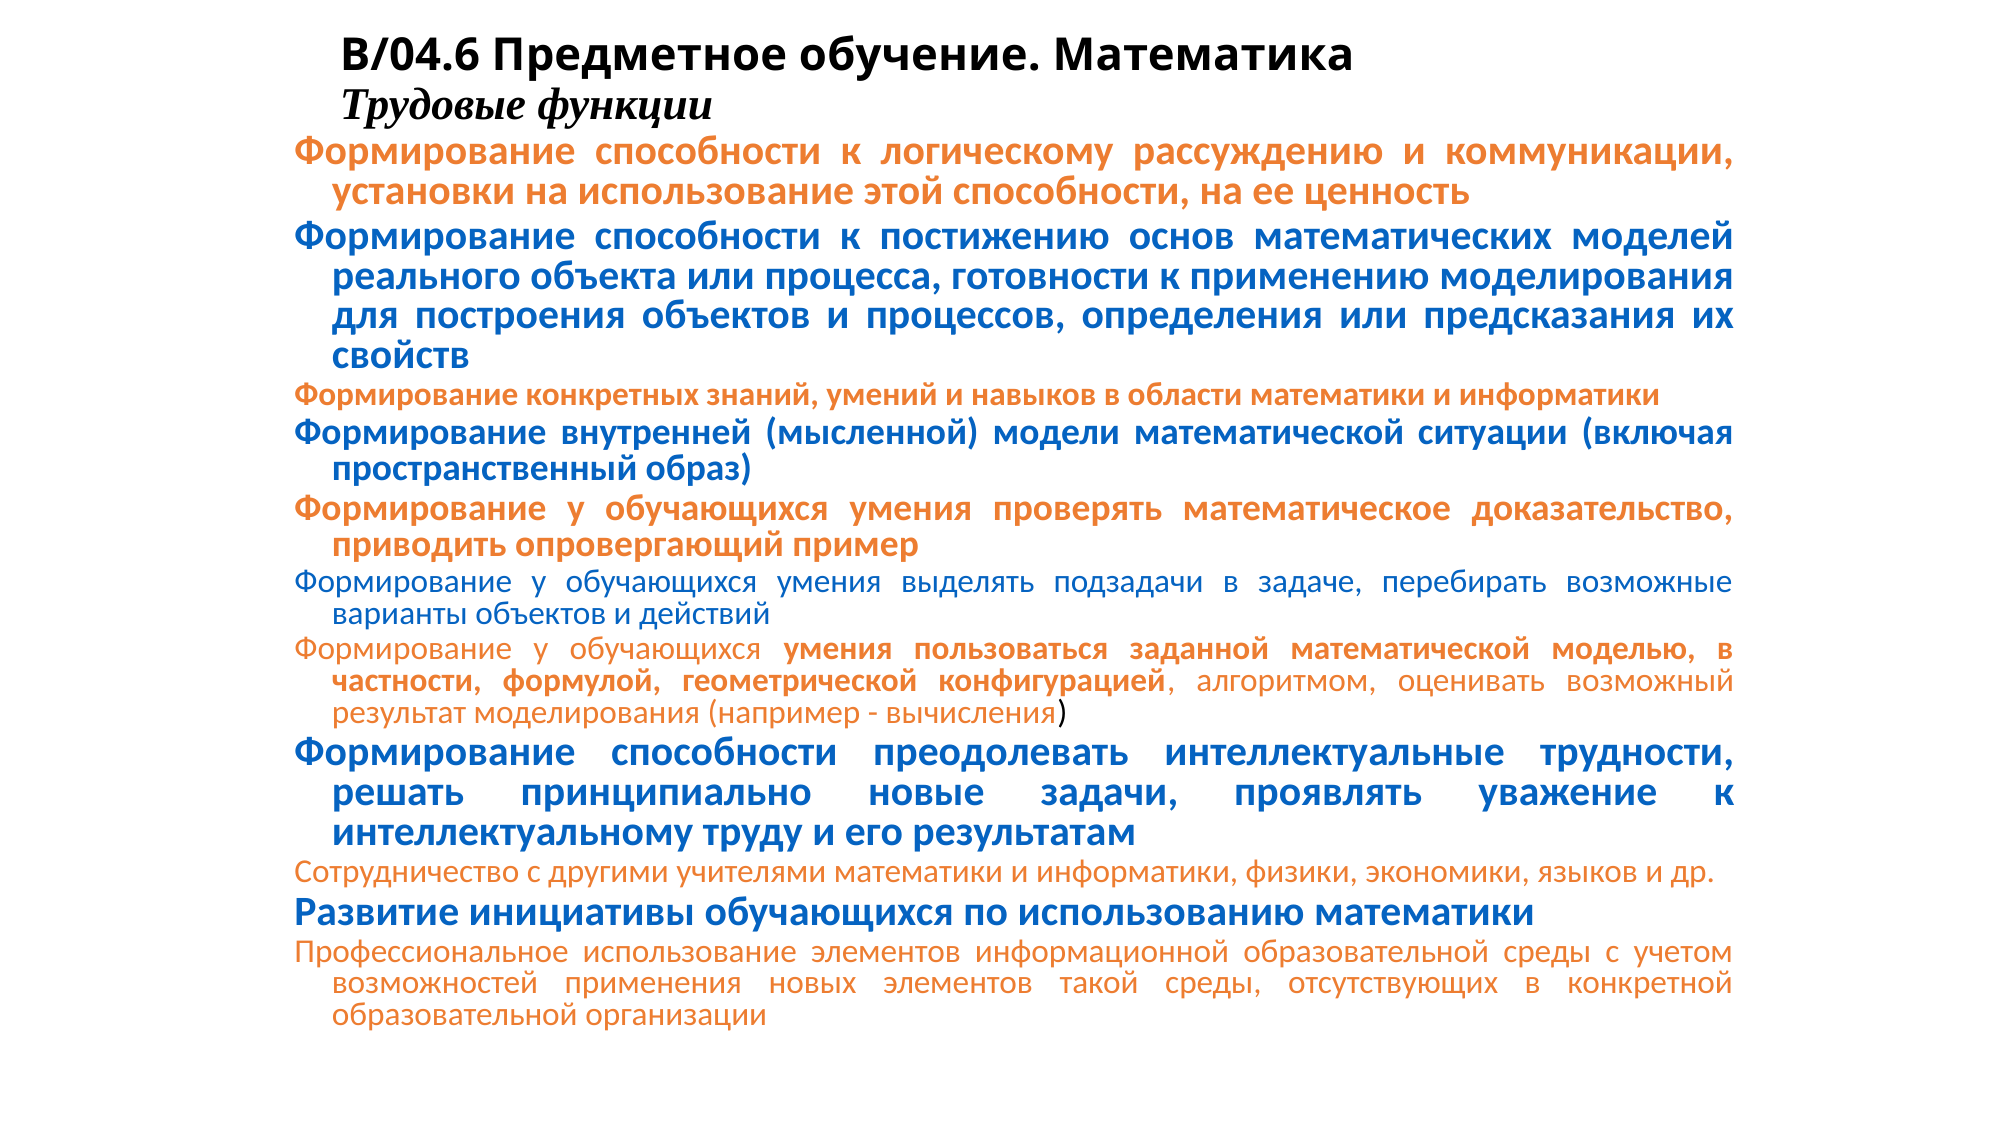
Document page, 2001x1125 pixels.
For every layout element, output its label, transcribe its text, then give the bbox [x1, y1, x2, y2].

title B/04.6 Предметное обучение. Математика Трудовые функции [324, 23, 1676, 125]
list Формирование способности к логическому рассуждению и коммуникации, установки на использование этой способности, на ее ценность Формирование способности к постижению основ математических моделей реального объекта или процесса, готовности к применению моделирования для построения объектов и процессов, определения или предсказания их свойств Формирование конкретных знаний, умений и навыков в области математики и информатики Формирование внутренней (мысленной) модели математической ситуации (включая пространственный образ) Формирование у обучающихся умения проверять математическое доказательство, приводить опровергающий пример Формирование у обучающихся умения выделять подзадачи в задаче, перебирать возможные варианты объектов и действий Формирование у обучающихся умения пользоваться заданной математической моделью, в частности, формулой, геометрической конфигурацией, алгоритмом, оценивать возможный результат моделирования (например - вычисления) Формирование способности преодолевать интеллектуальные трудности, решать принципиально новые задачи, проявлять уважение к интеллектуальному труду и его результатам Сотрудничество с другими учителями математики и информатики, физики, экономики, языков и др. Развитие инициативы обучающихся по использованию математики Профессиональное использование элементов информационной образовательной среды с учетом возможностей применения новых элементов такой среды, отсутствующих в конкретной образовательной организации [279, 125, 1751, 1125]
